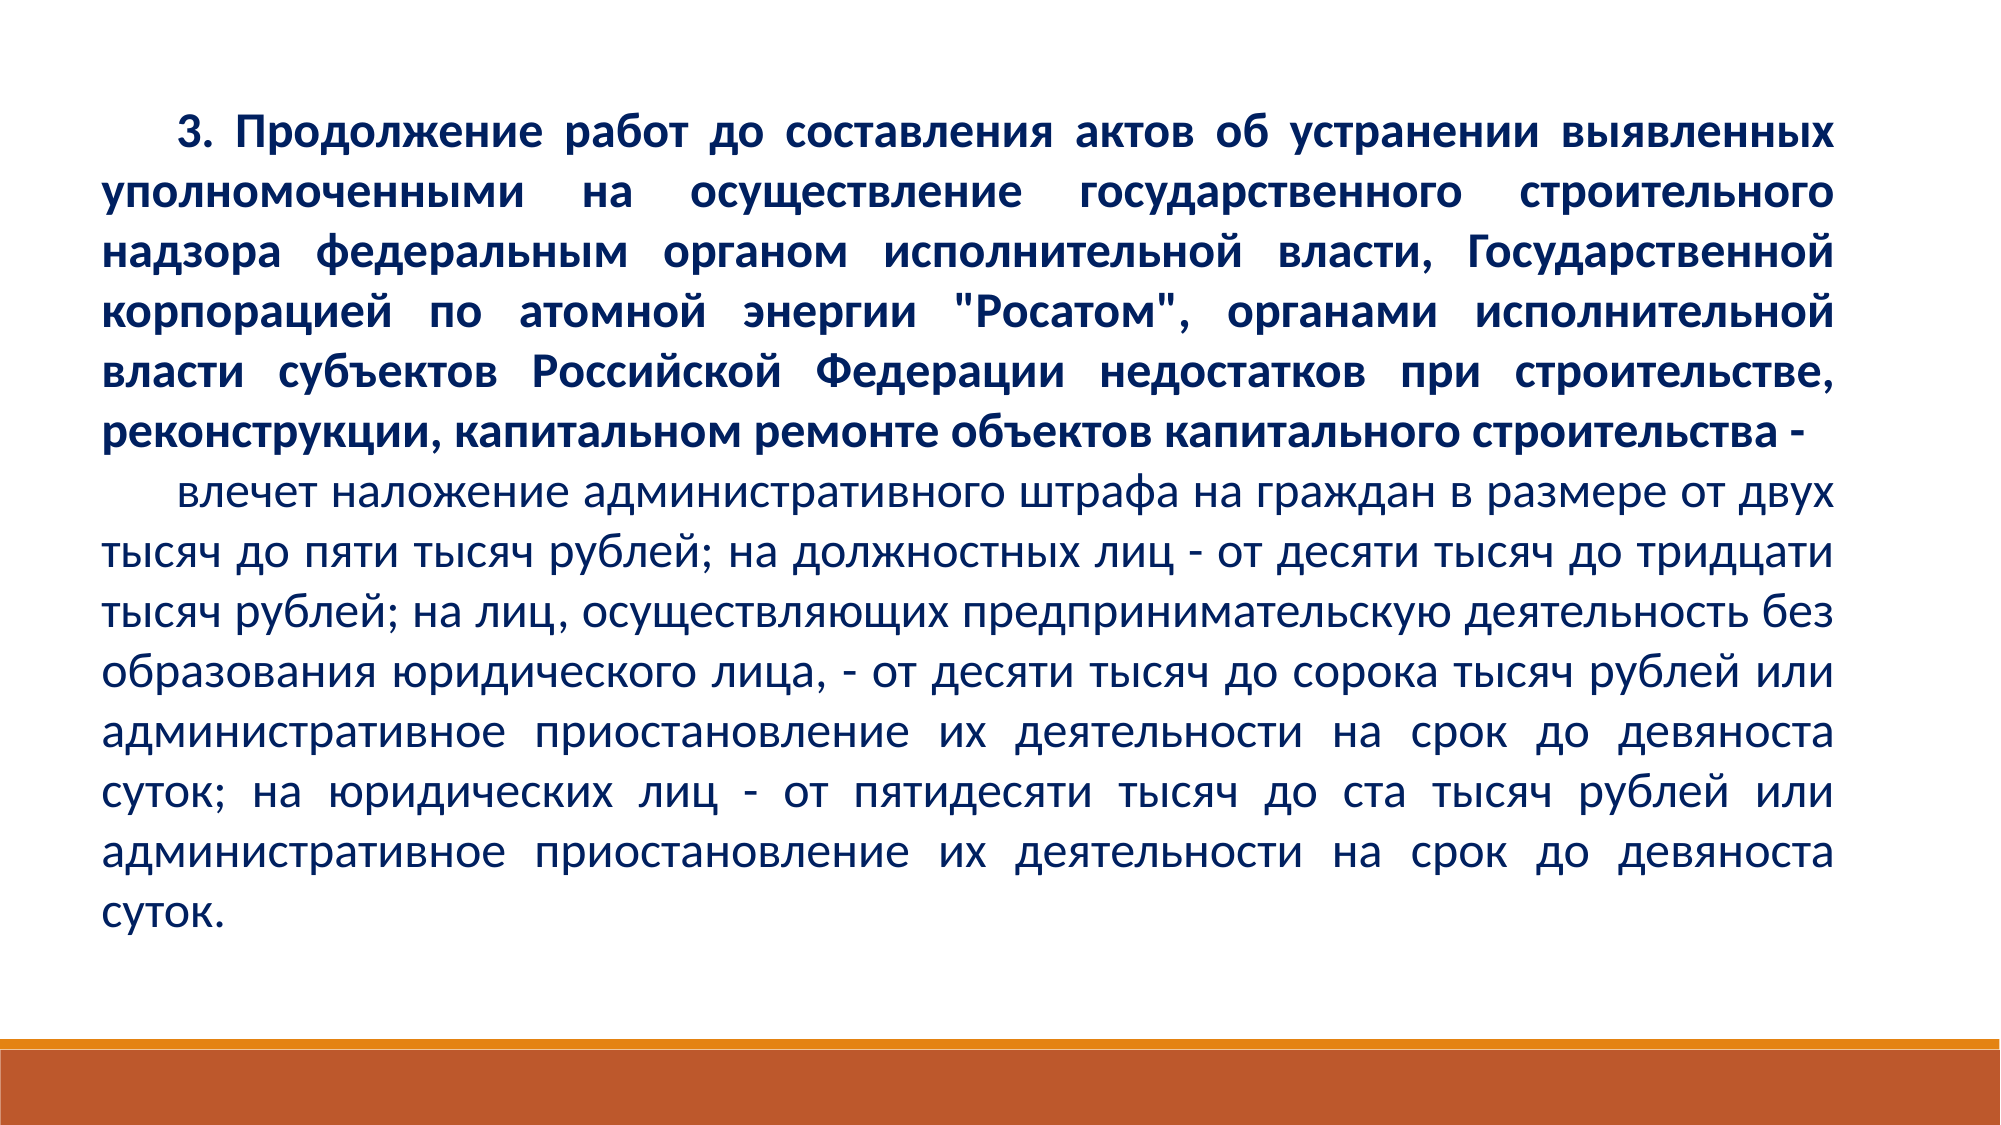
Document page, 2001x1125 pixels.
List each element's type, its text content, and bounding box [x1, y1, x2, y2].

text_box 3. Продолжение работ до составления актов об устранении выявленных уполномоченными на осуществление государственного строительного надзора федеральным органом исполнительной власти, Государственной корпорацией по атомной энергии "Росатом", органами исполнительной власти субъектов Российской Федерации недостатков при строительстве, реконструкции, капитальном ремонте объектов капитального строительства - влечет наложение административного штрафа на граждан в размере от двух тысяч до пяти тысяч рублей; на должностных лиц - от десяти тысяч до тридцати тысяч рублей; на лиц, осуществляющих предпринимательскую деятельность без образования юридического лица, - от десяти тысяч до сорока тысяч рублей или административное приостановление их деятельности на срок до девяноста суток; на юридических лиц - от пятидесяти тысяч до ста тысяч рублей или административное приостановление их деятельности на срок до девяноста суток. [86, 89, 1851, 945]
